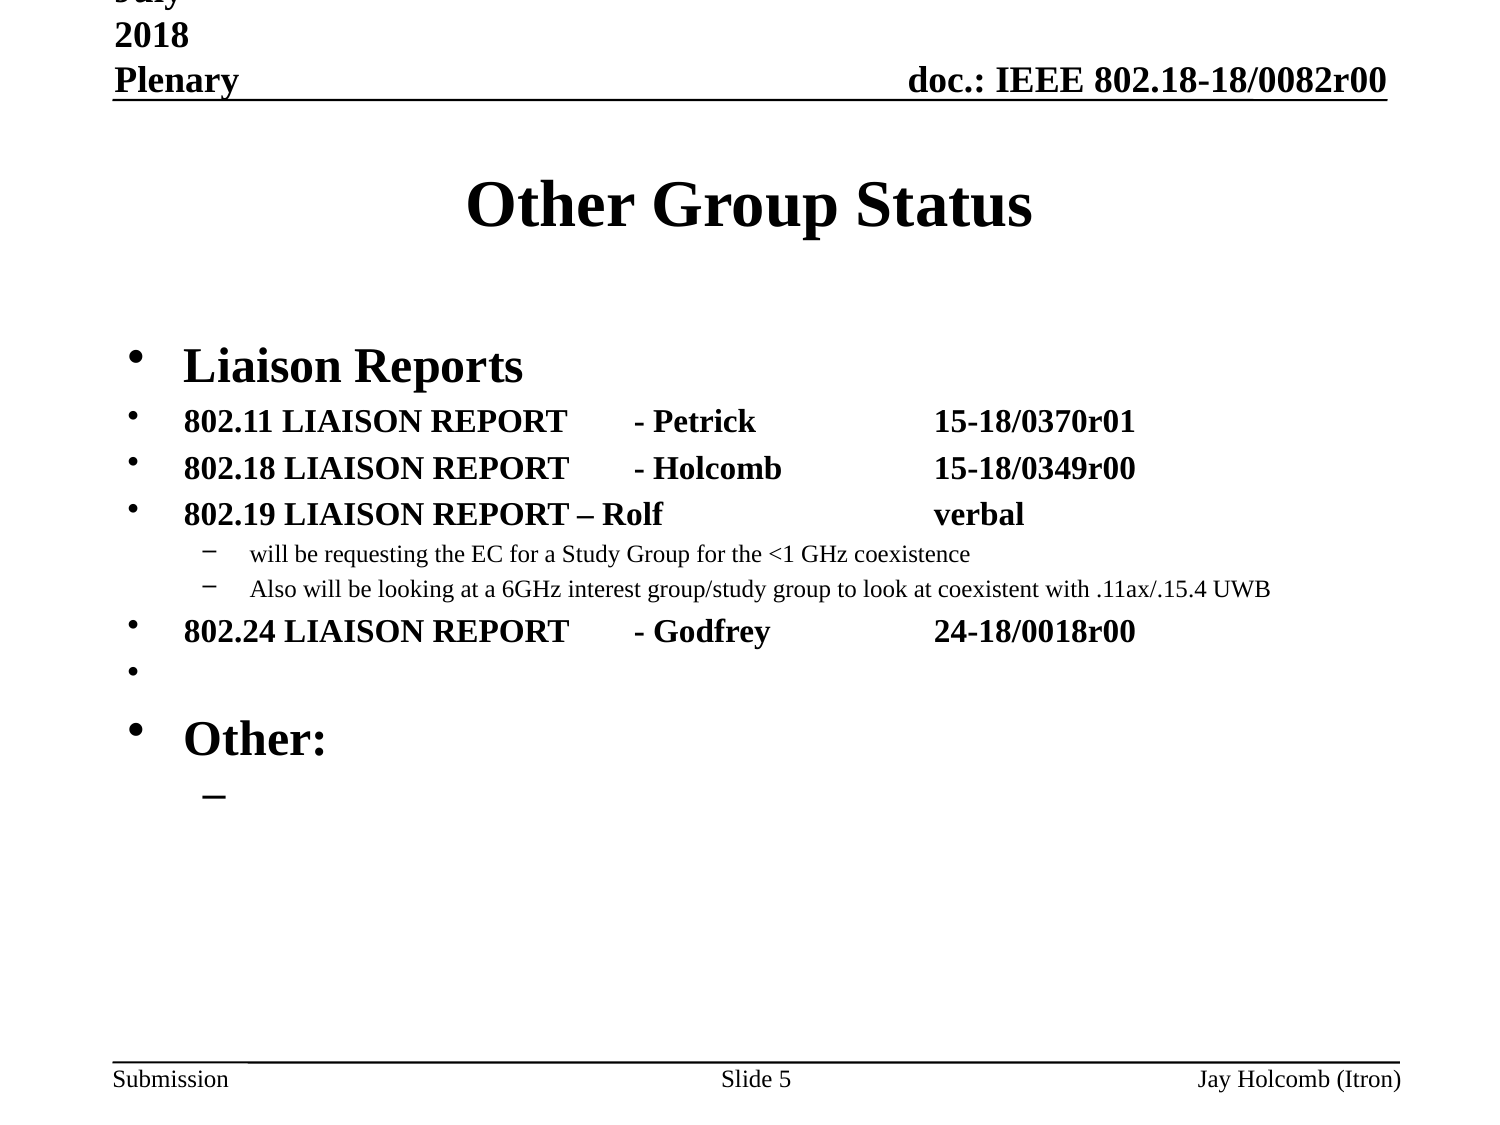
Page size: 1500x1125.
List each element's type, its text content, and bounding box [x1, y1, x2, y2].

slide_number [114, 54, 265, 101]
slide_number Slide 5 [712, 1061, 800, 1093]
footer Jay Holcomb (Itron) [1154, 1061, 1402, 1093]
title Other Group Status [112, 112, 1388, 288]
list Liaison Reports 802.11 LIAISON REPORT - Petrick 15-18/0370r01 802.18 LIAISON REPORT - Holcomb 15-18/0349r00 802.19 LIAISON REPORT – Rolf verbal will be requesting the EC for a Study Group for the <1 GHz coexistence Also will be looking at a 6GHz interest group/study group to look at coexistent with .11ax/.15.4 UWB 802.24 LIAISON REPORT - Godfrey 24-18/0018r00 Other: [112, 324, 1388, 1001]
